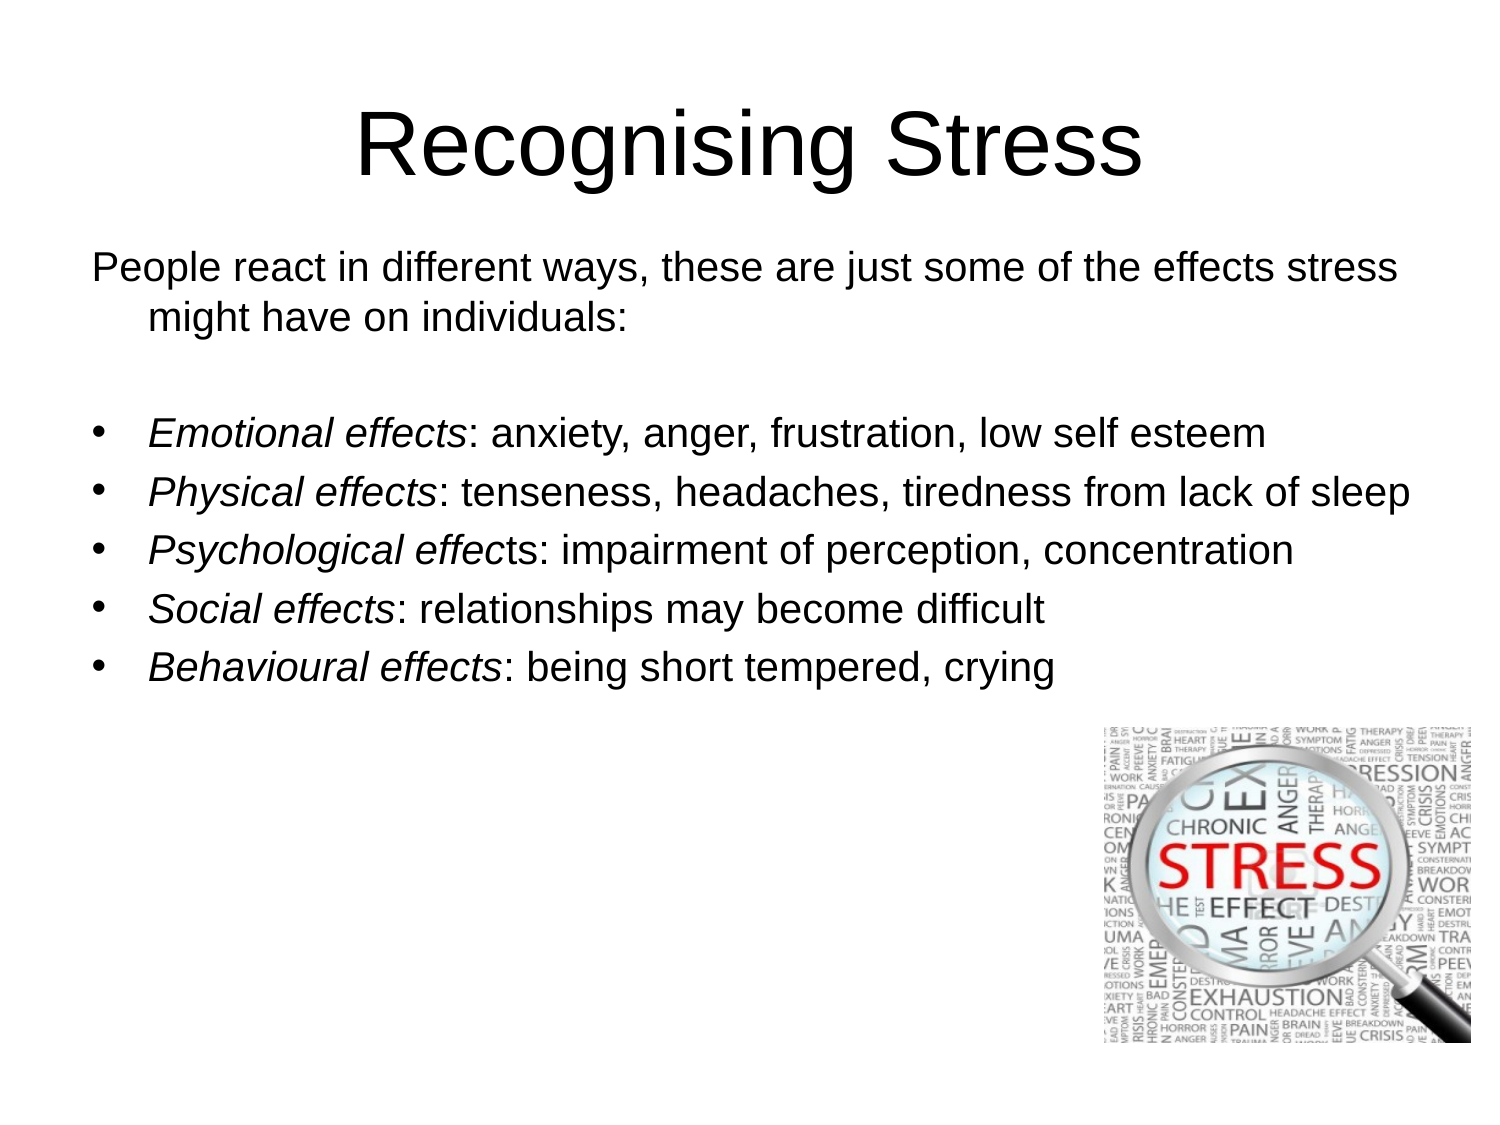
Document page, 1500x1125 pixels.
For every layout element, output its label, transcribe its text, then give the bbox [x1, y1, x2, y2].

list People react in different ways, these are just some of the effects stress might have on individuals: Emotional effects: anxiety, anger, frustration, low self esteem Physical effects: tenseness, headaches, tiredness from lack of sleep Psychological effects: impairment of perception, concentration Social effects: relationships may become difficult Behavioural effects: being short tempered, crying [76, 231, 1436, 976]
picture [1104, 727, 1471, 1044]
title Recognising Stress [75, 45, 1425, 233]
